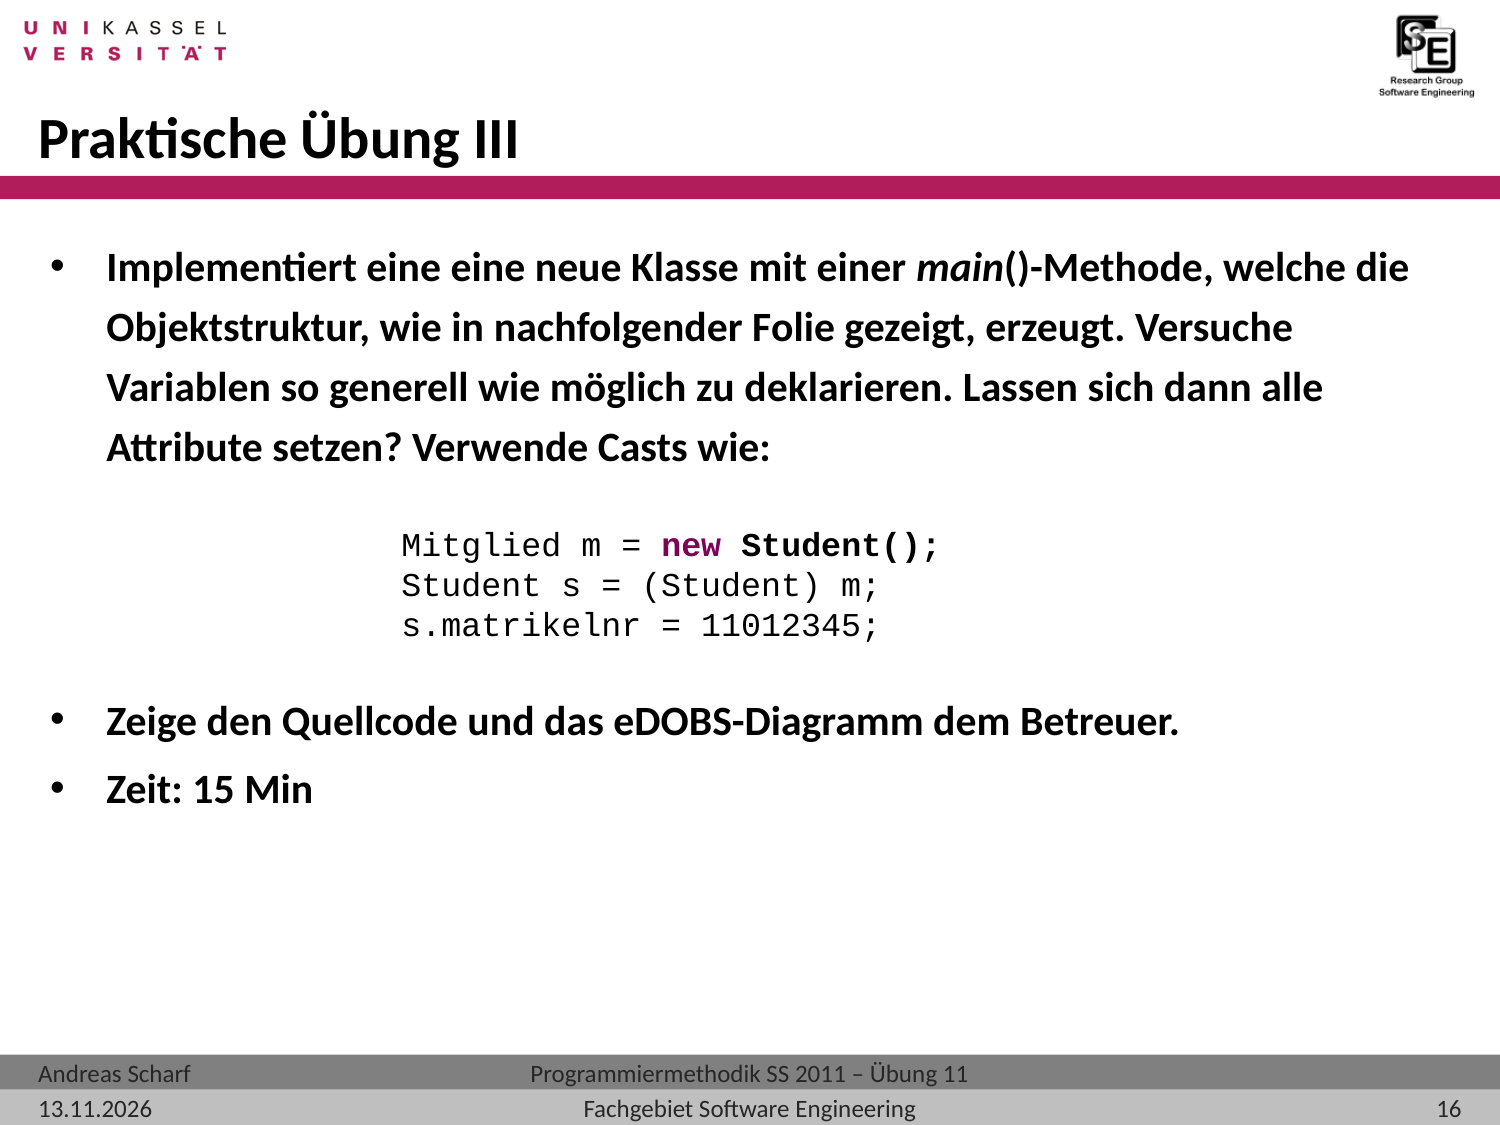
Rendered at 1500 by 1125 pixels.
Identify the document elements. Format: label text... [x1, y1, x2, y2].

picture [23, 11, 235, 71]
title Praktische Übung III [23, 93, 1466, 178]
text_box Mitglied m = new Student(); Student s = (Student) m; s.matrikelnr = 11012345; [386, 515, 1137, 651]
list Implementiert eine eine neue Klasse mit einer main()-Methode, welche die Objektstruktur, wie in nachfolgender Folie gezeigt, erzeugt. Versuche Variablen so generell wie möglich zu deklarieren. Lassen sich dann alle Attribute setzen? Verwende Casts wie: Zeige den Quellcode und das eDOBS-Diagramm dem Betreuer. Zeit: 15 Min [34, 222, 1477, 1044]
picture [1312, 11, 1500, 100]
